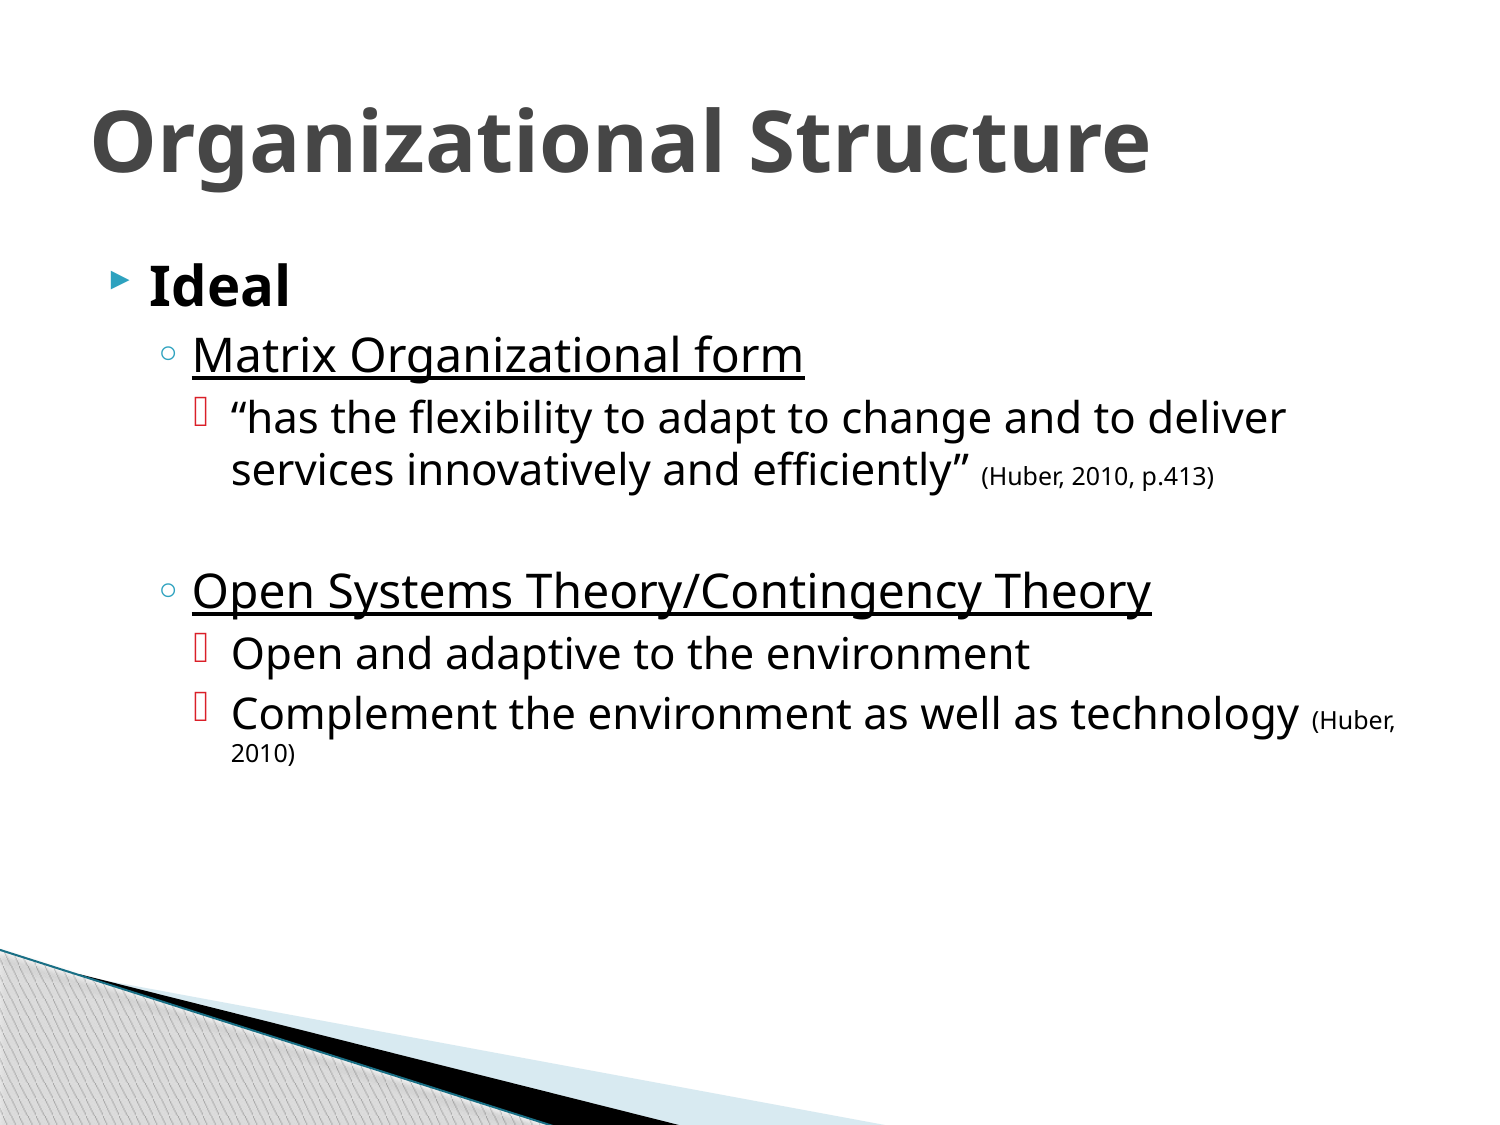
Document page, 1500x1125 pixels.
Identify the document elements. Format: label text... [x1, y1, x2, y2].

list Ideal Matrix Organizational form “has the flexibility to adapt to change and to deliver services innovatively and efficiently” (Huber, 2010, p.413) Open Systems Theory/Contingency Theory Open and adaptive to the environment Complement the environment as well as technology (Huber, 2010) [75, 243, 1425, 986]
title Organizational Structure [75, 45, 1425, 233]
